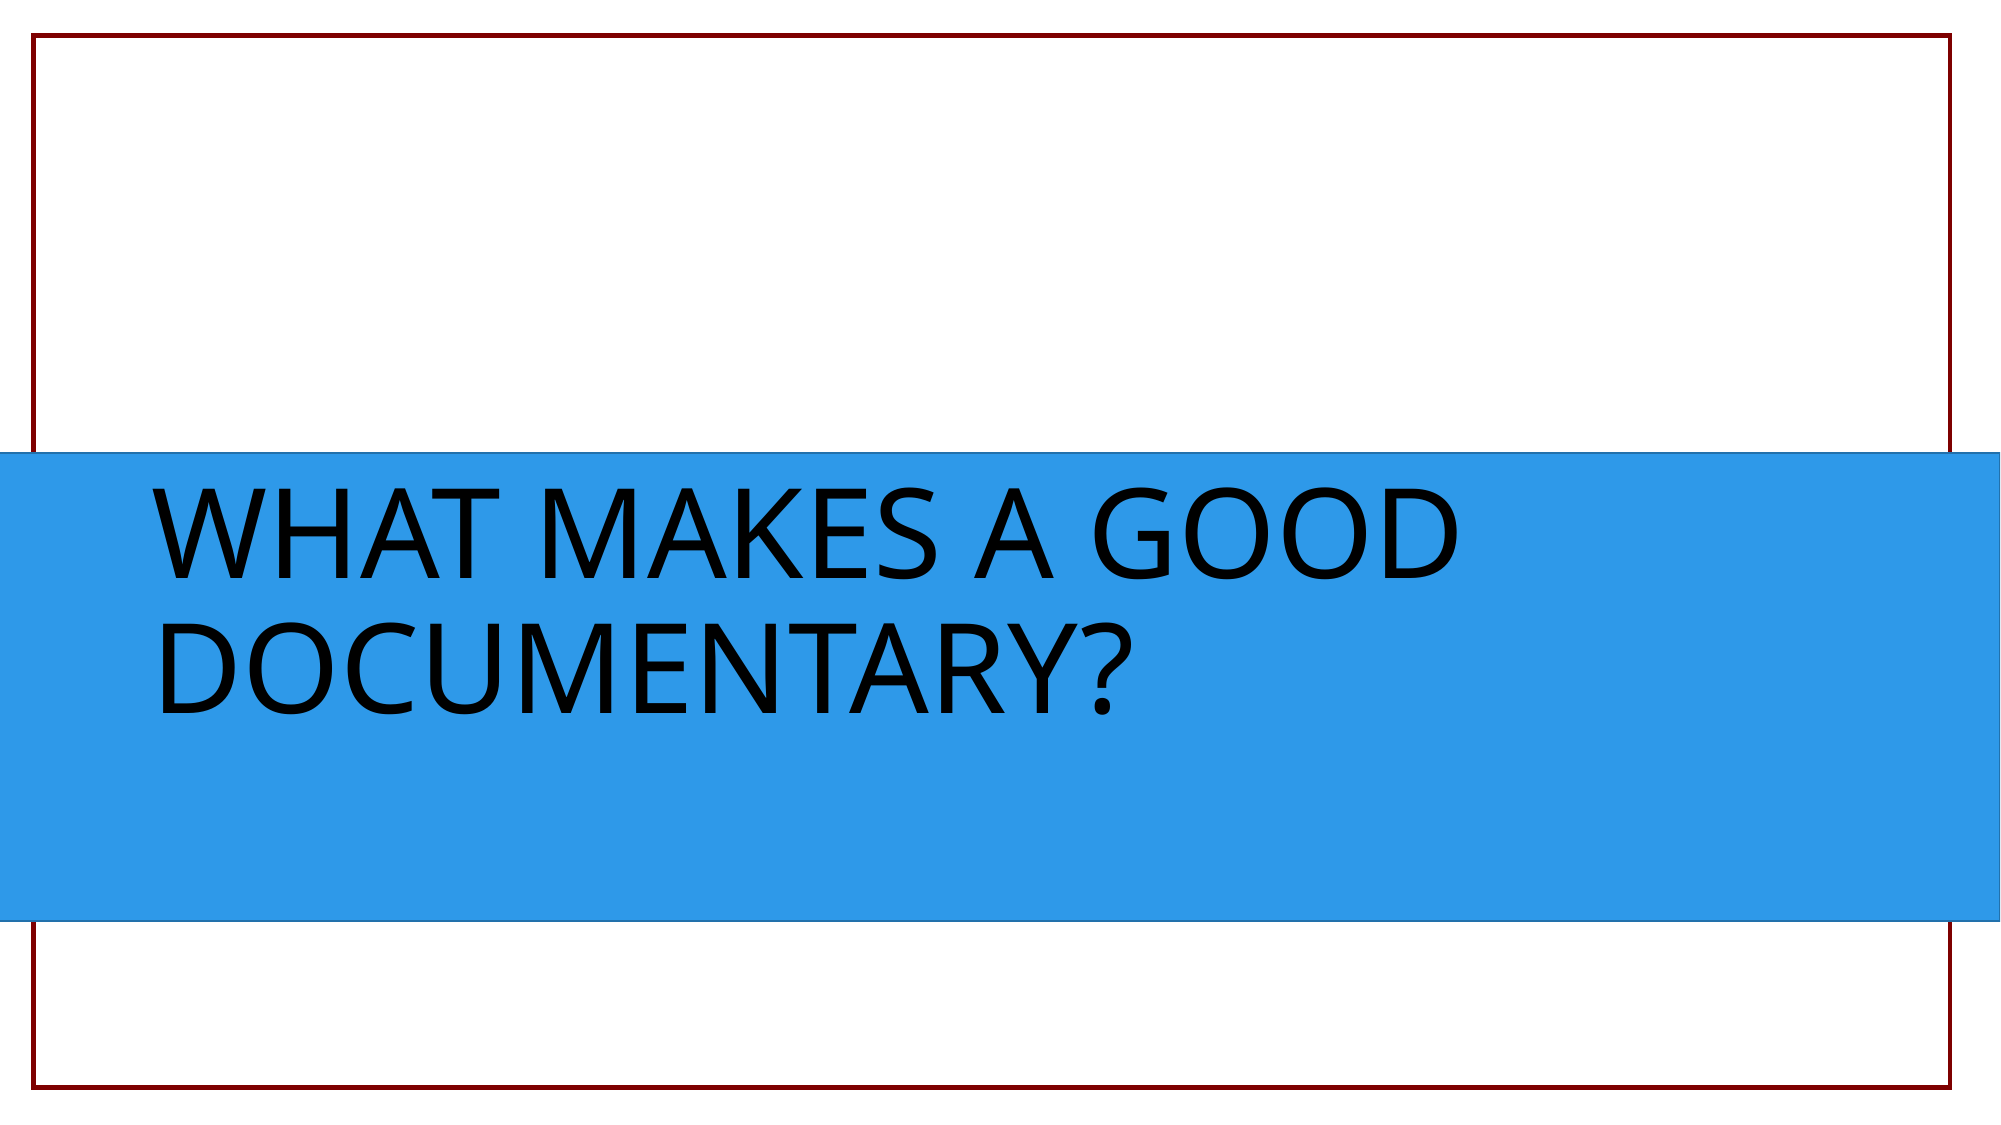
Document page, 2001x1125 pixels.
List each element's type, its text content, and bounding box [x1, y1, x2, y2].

title WHAT MAKES A GOOD DOCUMENTARY? [136, 280, 1862, 749]
